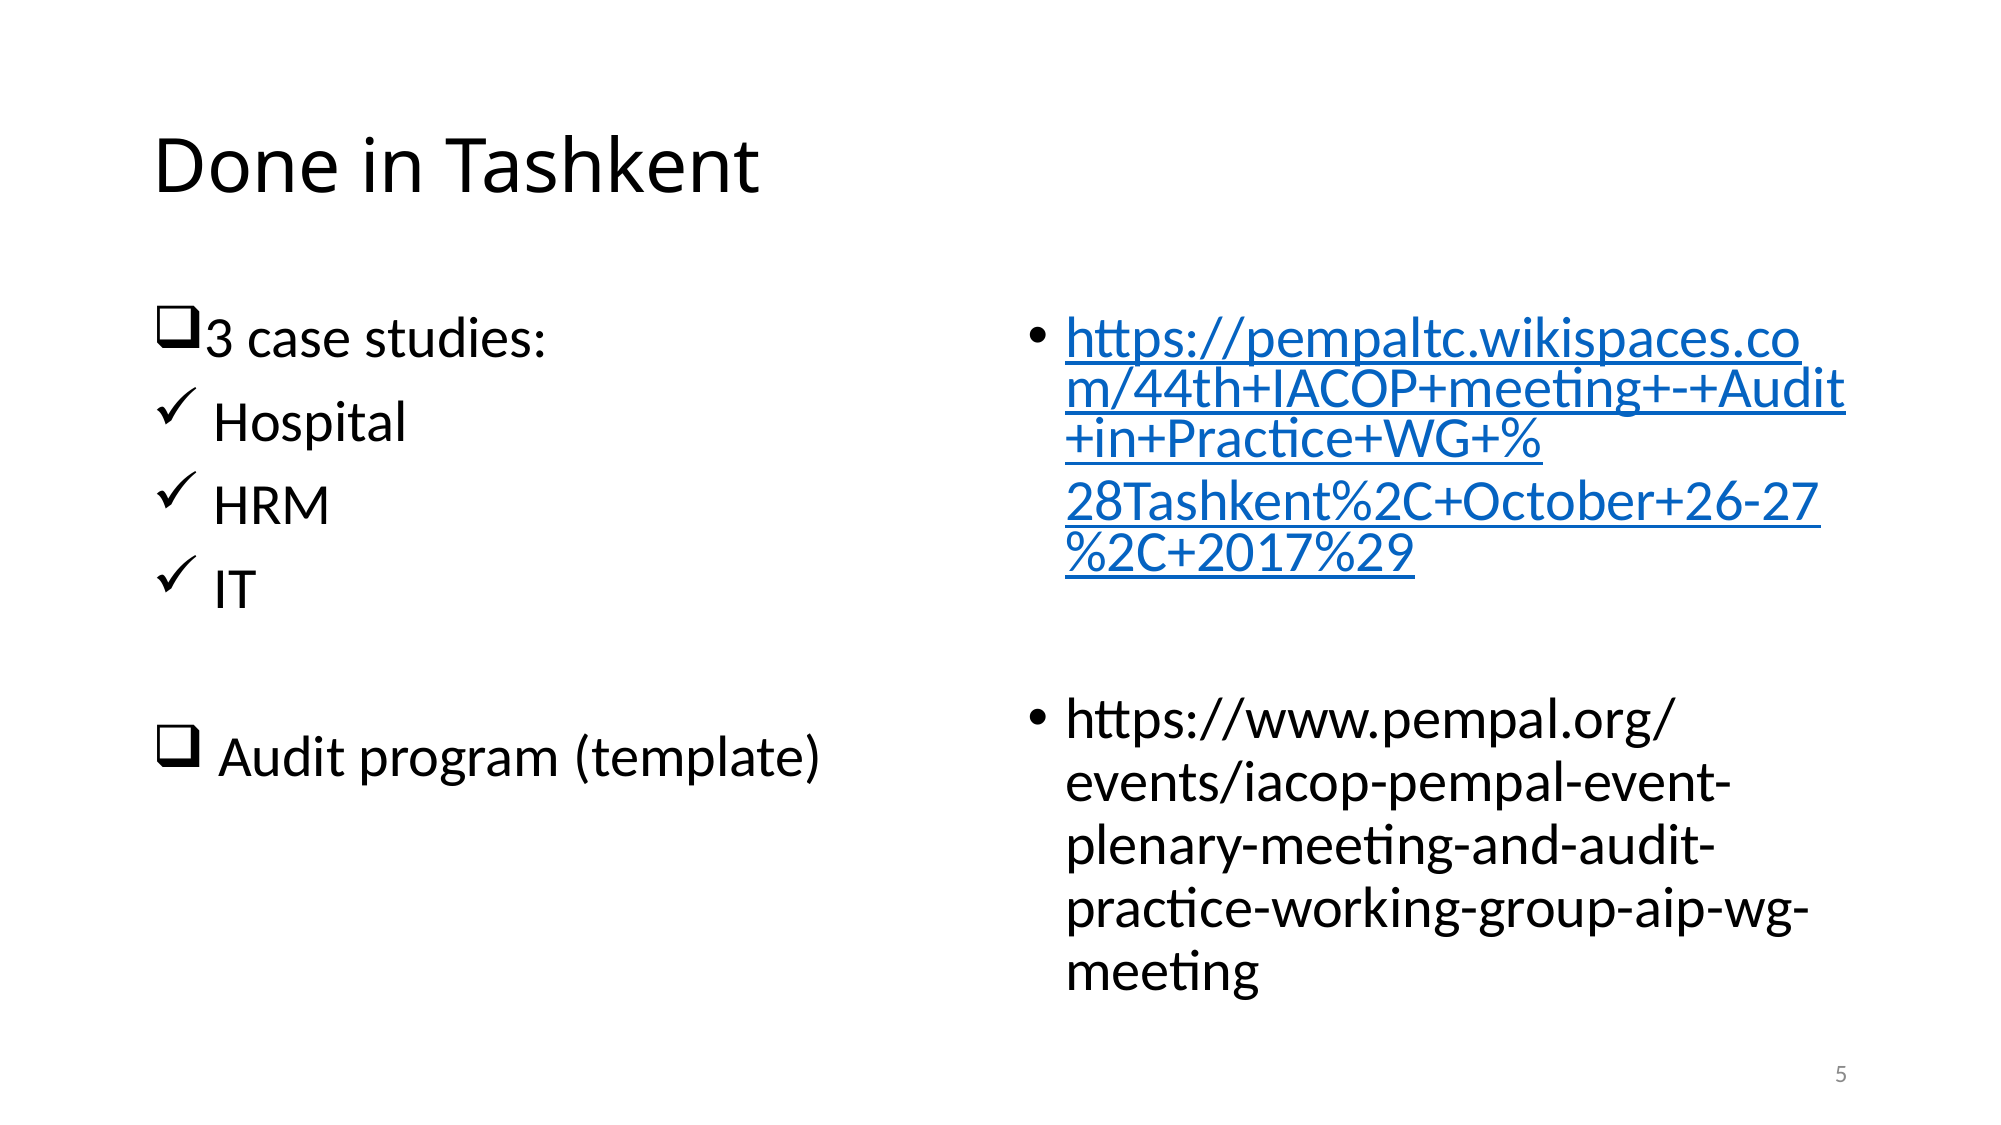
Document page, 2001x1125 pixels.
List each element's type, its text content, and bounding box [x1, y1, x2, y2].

list 3 case studies: Hospital HRM IT Audit program (template) [137, 299, 988, 1014]
title Done in Tashkent [137, 59, 1863, 278]
slide_number 5 [1412, 1042, 1863, 1103]
list https://pempaltc.wikispaces.com/44th+IACOP+meeting+-+Audit+in+Practice+WG+%28Tashkent%2C+October+26-27%2C+2017%29 https://www.pempal.org/events/iacop-pempal-event-plenary-meeting-and-audit-practice-working-group-aip-wg-meeting [1012, 299, 1863, 1014]
